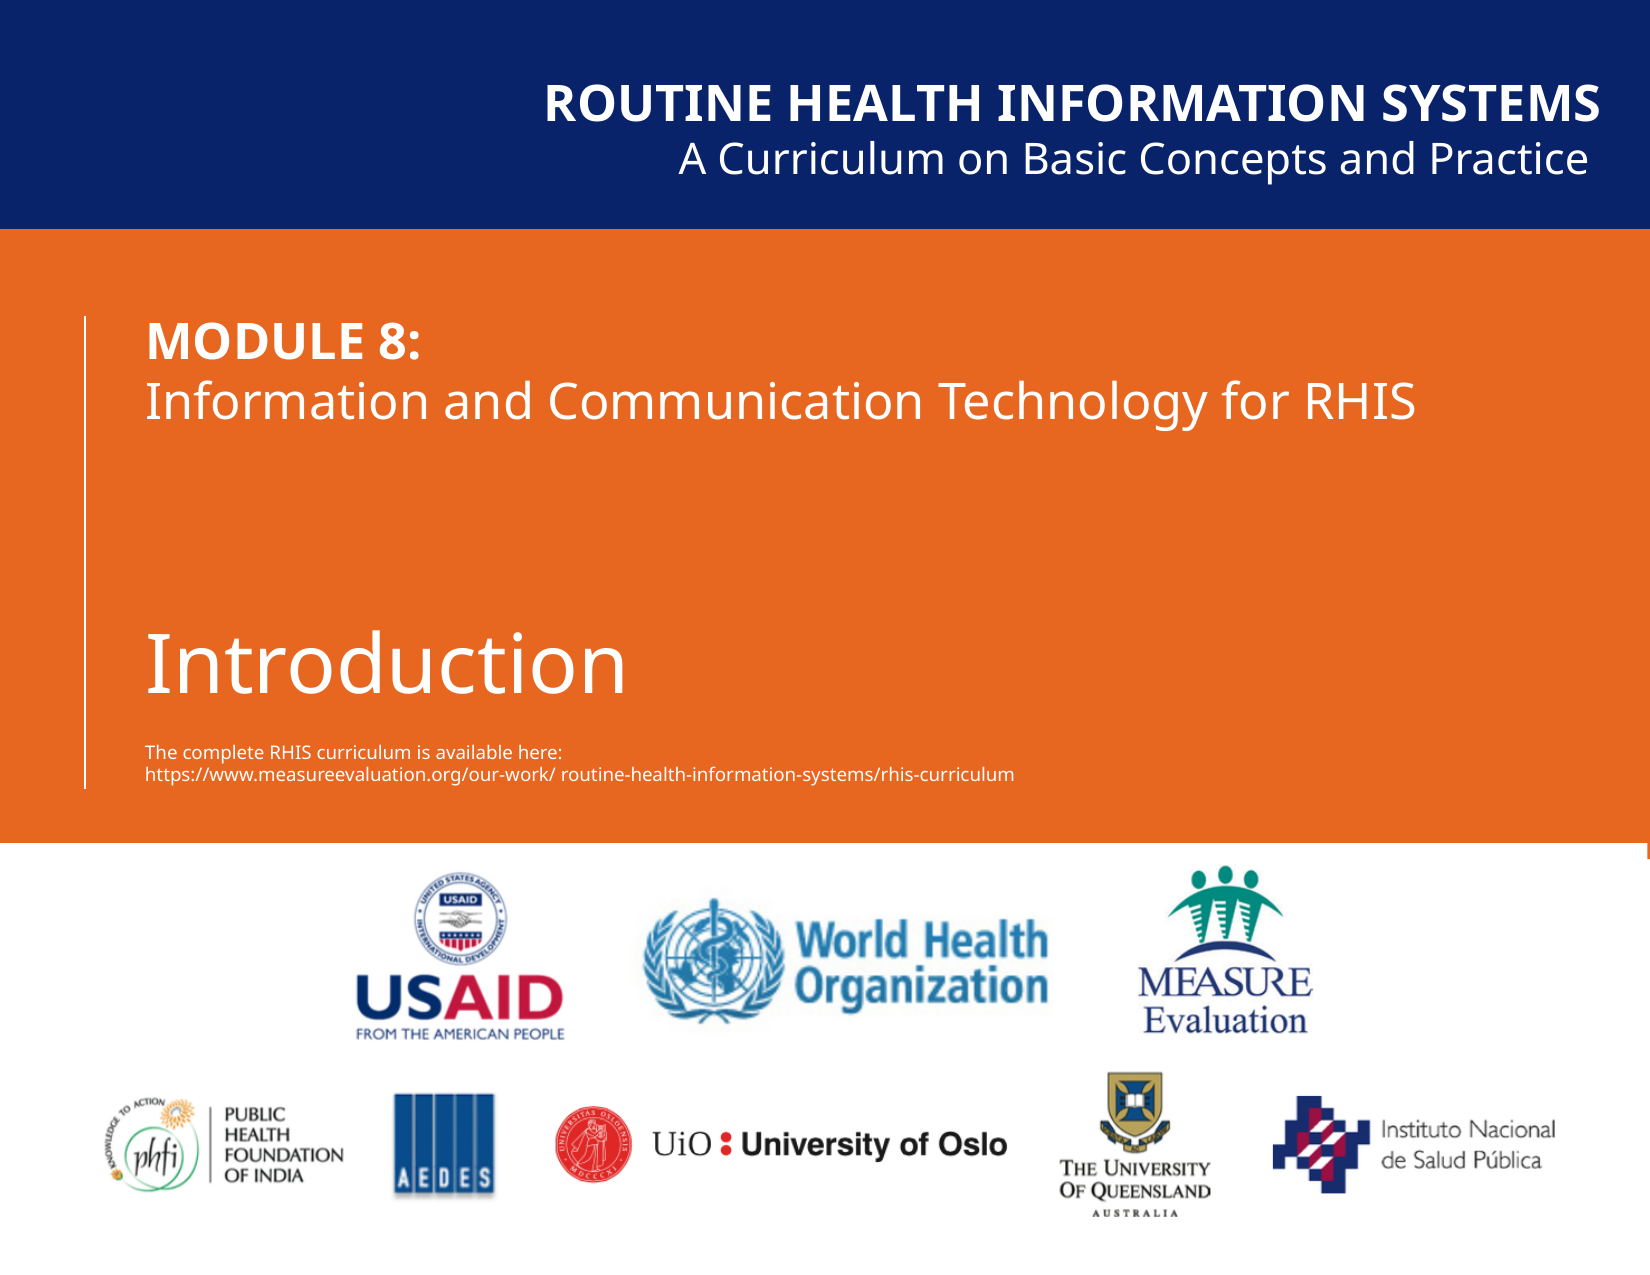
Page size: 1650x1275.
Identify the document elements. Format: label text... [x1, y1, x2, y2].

text_box [0, 0, 1650, 227]
text_box MODULE 8: Information and Communication Technology for RHIS [130, 301, 1582, 438]
text_box ROUTINE HEALTH INFORMATION SYSTEMS A Curriculum on Basic Concepts and Practice [0, 63, 1617, 192]
text_box [0, 227, 1650, 843]
picture [0, 843, 1648, 1256]
text_box Introduction [130, 604, 1582, 718]
text_box The complete RHIS curriculum is available here: https://www.measureevaluation.org/our-work/ routine-health-information-systems/rhis-curriculum [130, 733, 1058, 816]
